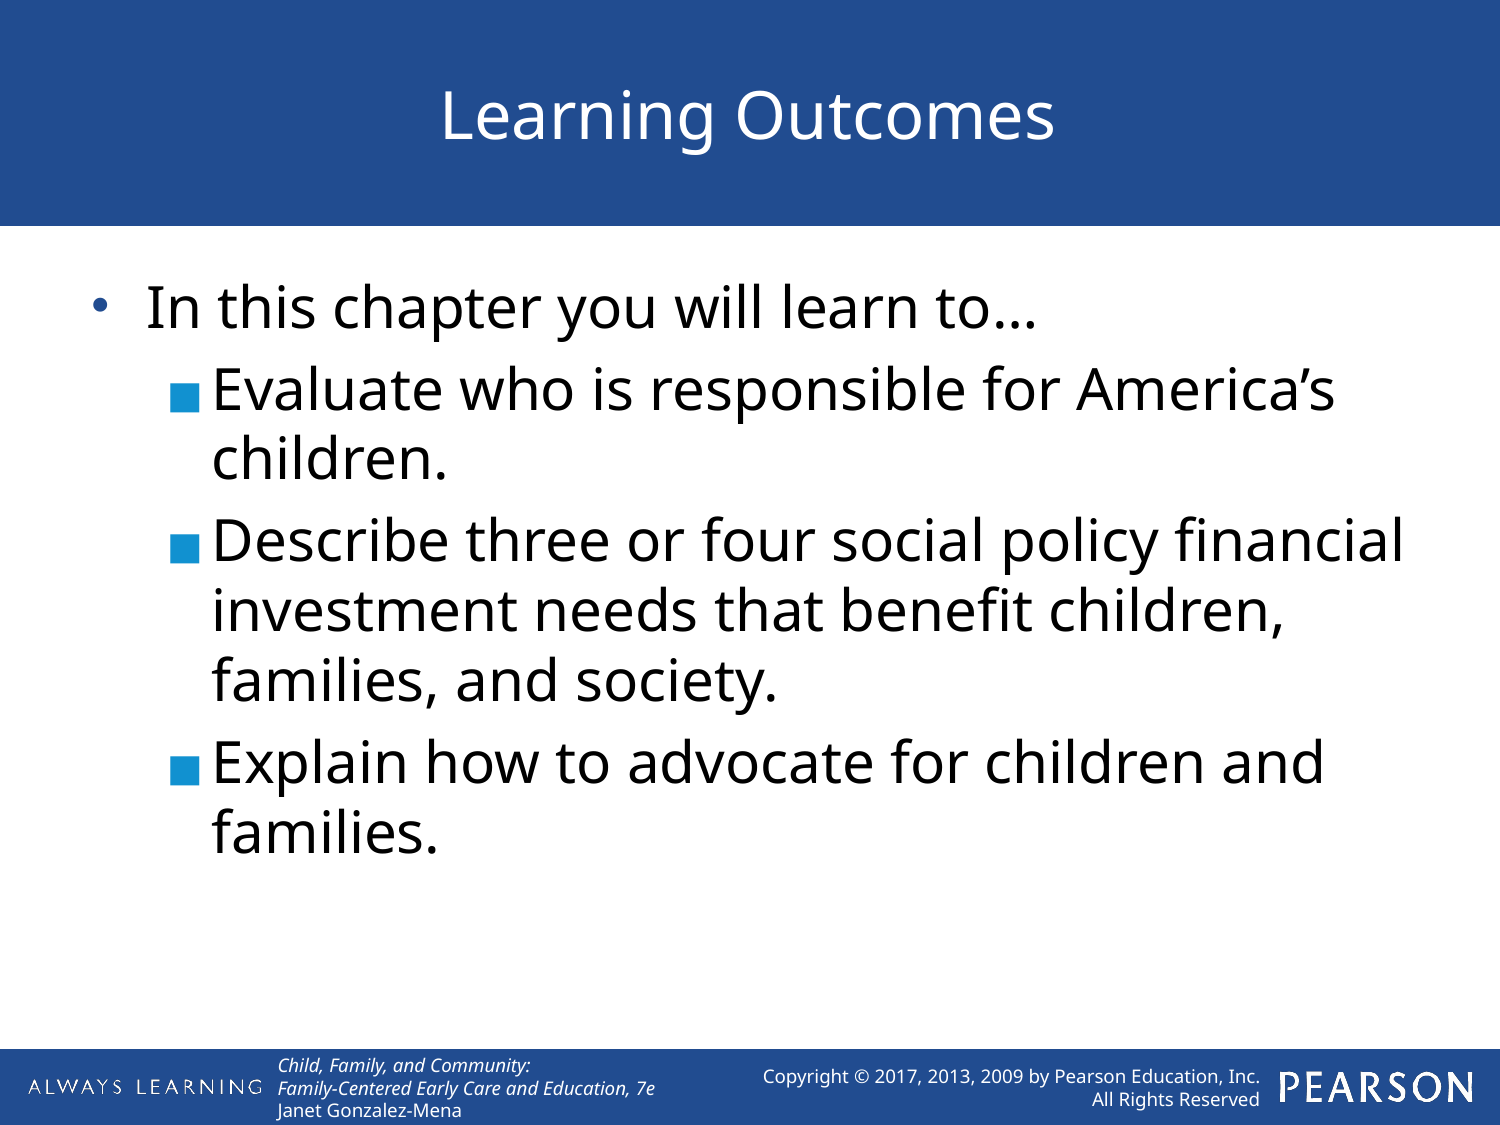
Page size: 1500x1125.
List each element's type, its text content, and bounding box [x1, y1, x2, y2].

list In this chapter you will learn to… Evaluate who is responsible for America’s children. Describe three or four social policy financial investment needs that benefit children, families, and society. Explain how to advocate for children and families. [75, 262, 1425, 1005]
picture [1250, 1049, 1500, 1125]
title Learning Outcomes [0, 0, 1500, 226]
picture [0, 1049, 290, 1125]
